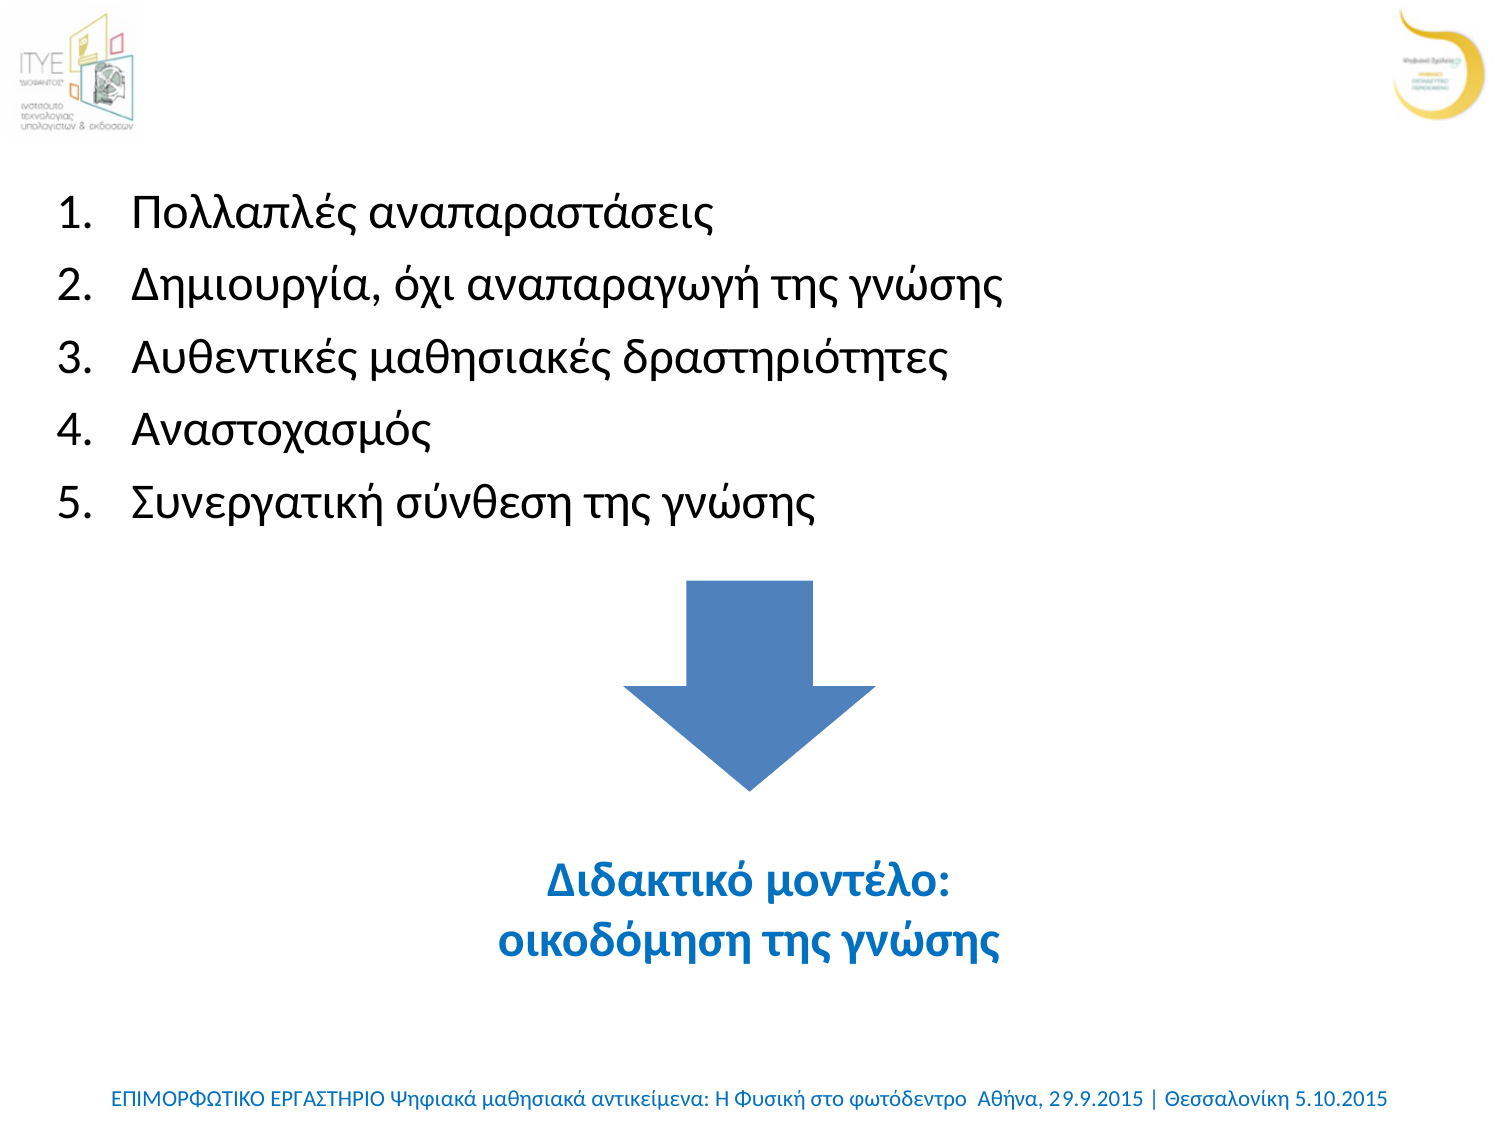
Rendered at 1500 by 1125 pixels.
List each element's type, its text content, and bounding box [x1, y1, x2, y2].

list Πολλαπλές αναπαραστάσεις Δημιουργία, όχι αναπαραγωγή της γνώσης Αυθεντικές μαθησιακές δραστηριότητες Αναστοχασμός Συνεργατική σύνθεση της γνώσης [41, 170, 1458, 563]
picture [6, 4, 145, 142]
picture [1383, 3, 1496, 132]
text_box Διδακτικό μοντέλο: οικοδόμηση της γνώσης [386, 838, 1112, 974]
text_box [621, 578, 878, 794]
